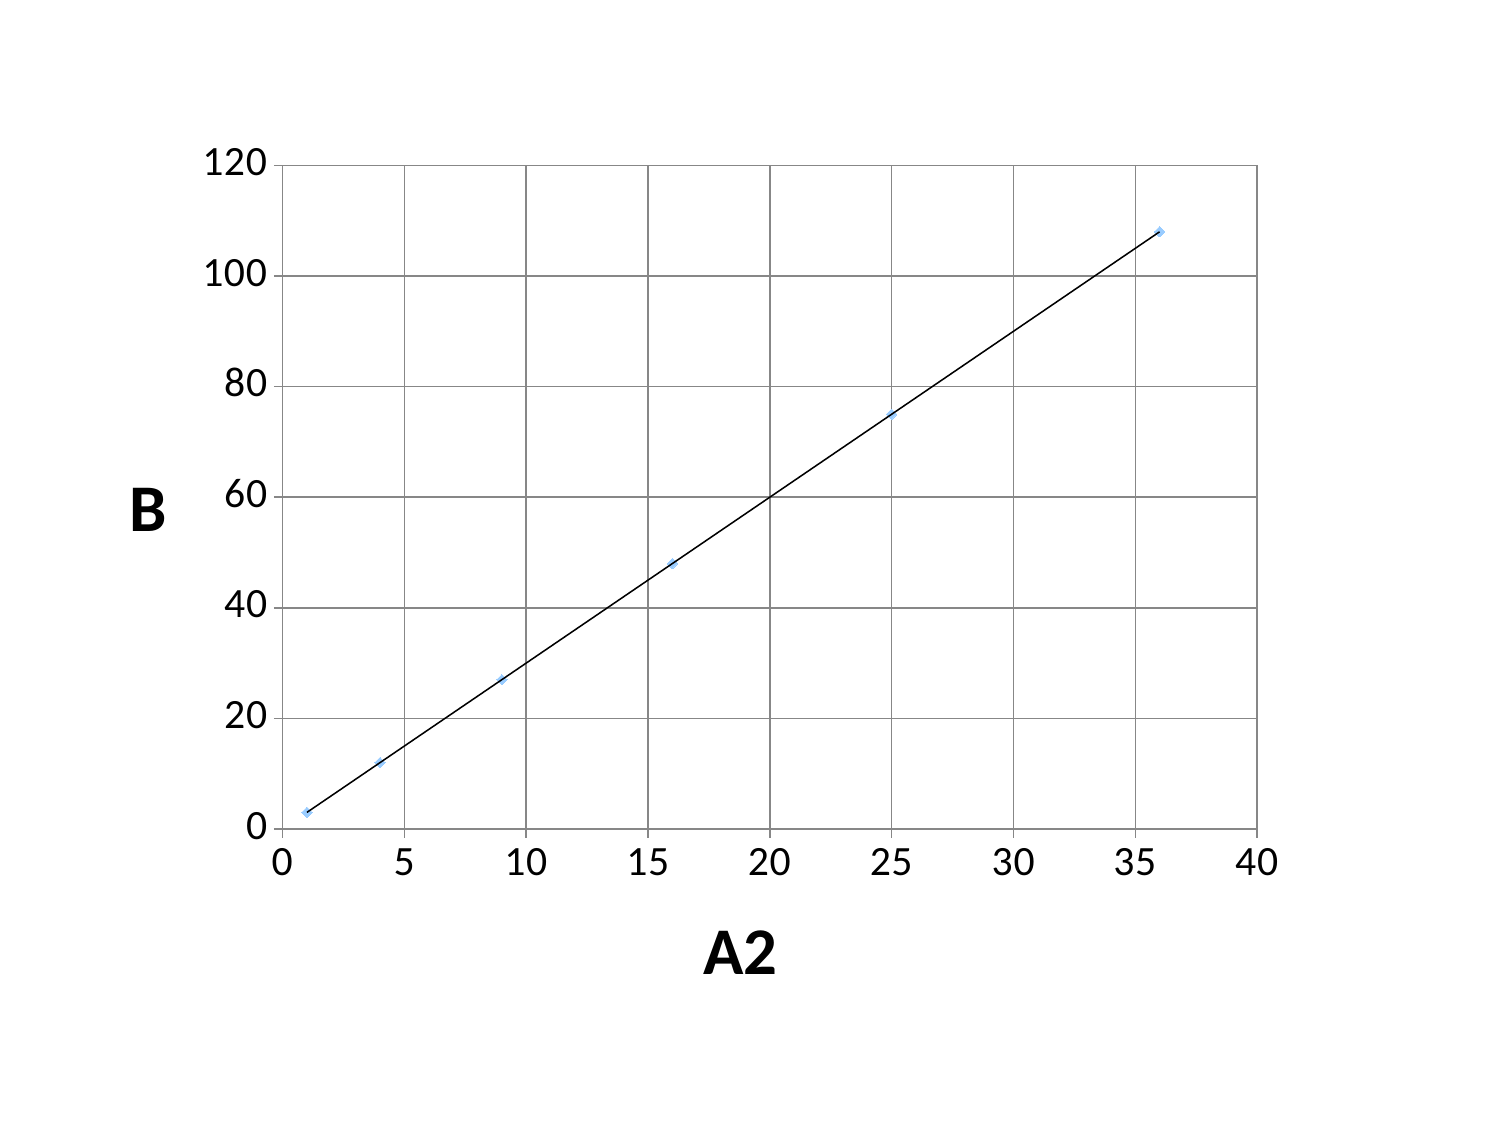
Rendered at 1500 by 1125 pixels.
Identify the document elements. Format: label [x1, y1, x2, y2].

chart [116, 105, 1325, 1032]
